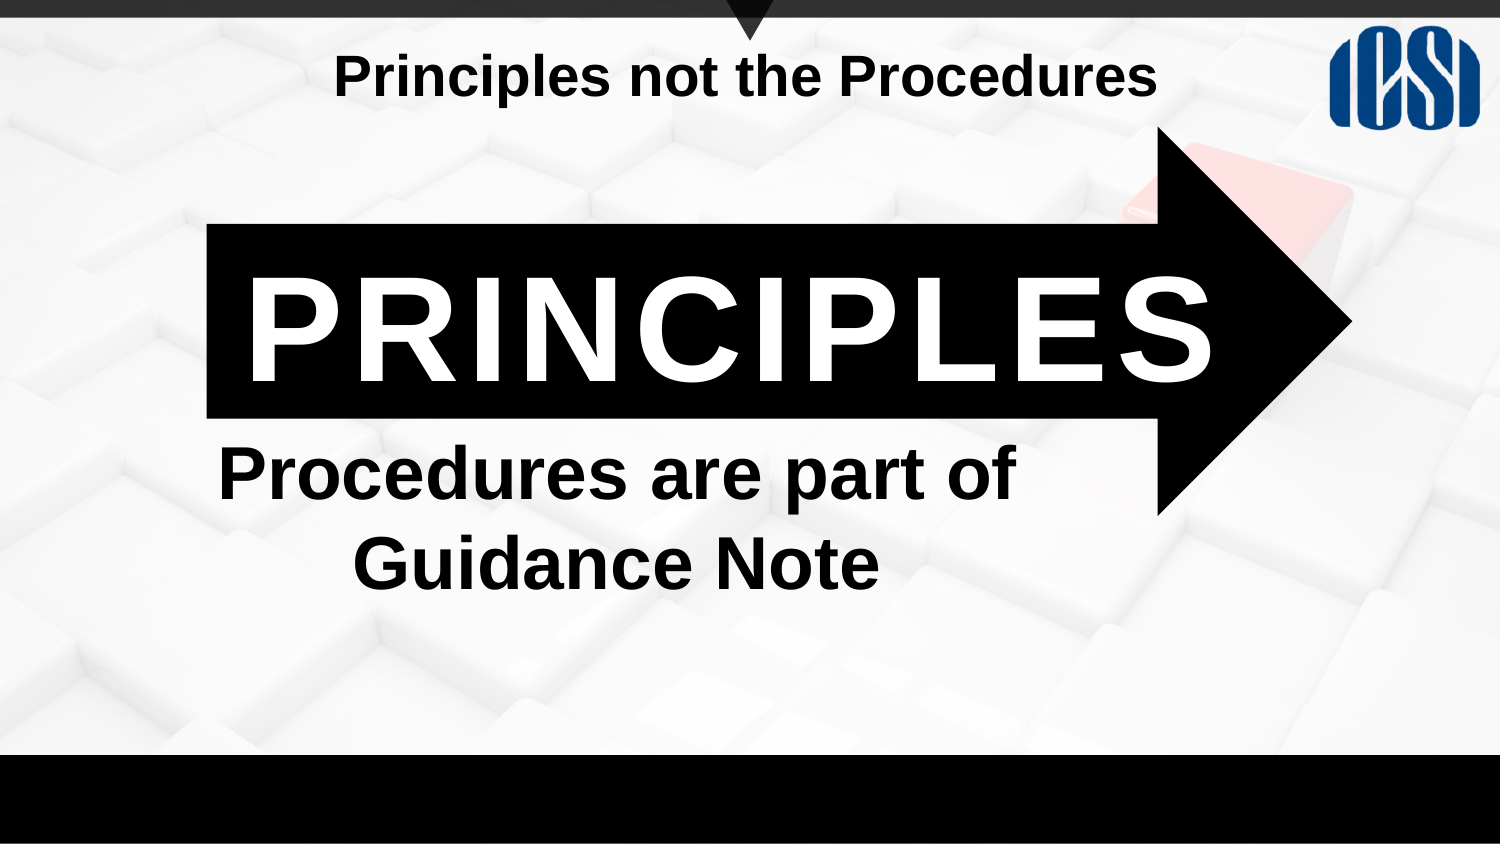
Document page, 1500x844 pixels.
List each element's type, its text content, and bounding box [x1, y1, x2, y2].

text_box PRINCIPLES [206, 126, 1353, 517]
picture [0, 0, 1500, 755]
text_box Procedures are part of Guidance Note [94, 442, 1140, 588]
title Principles not the Procedures [0, 20, 1307, 127]
